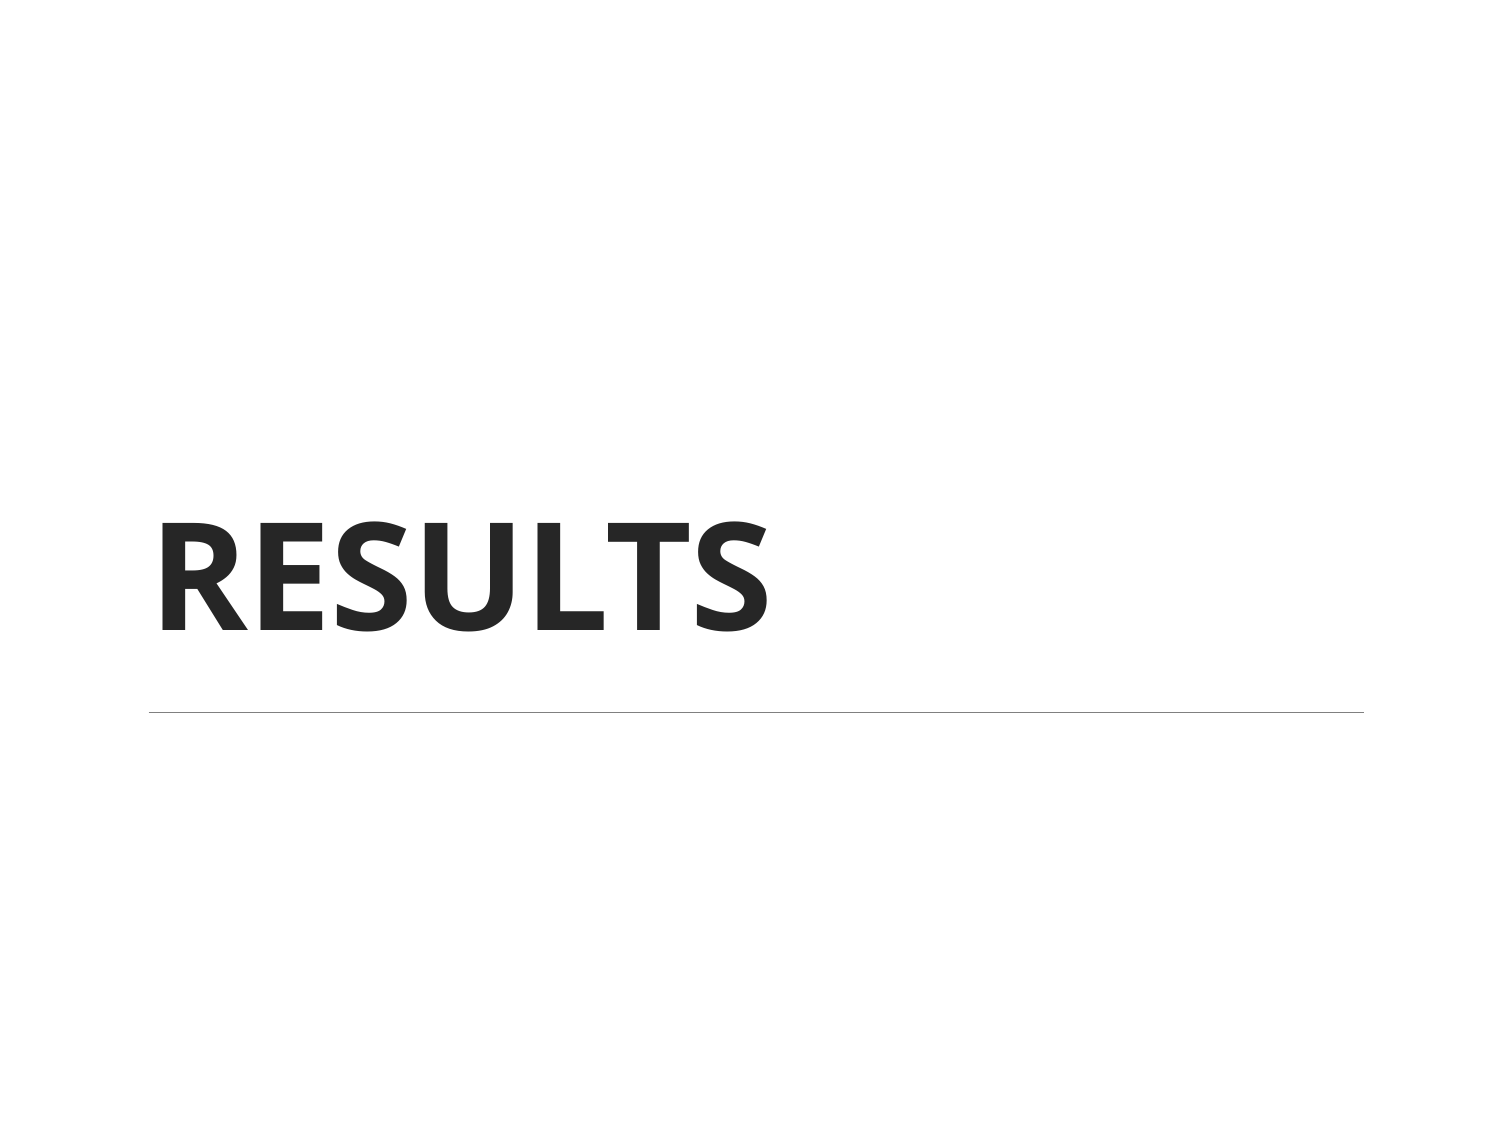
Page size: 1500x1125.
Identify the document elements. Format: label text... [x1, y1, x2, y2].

title RESULTS [134, 159, 1373, 669]
